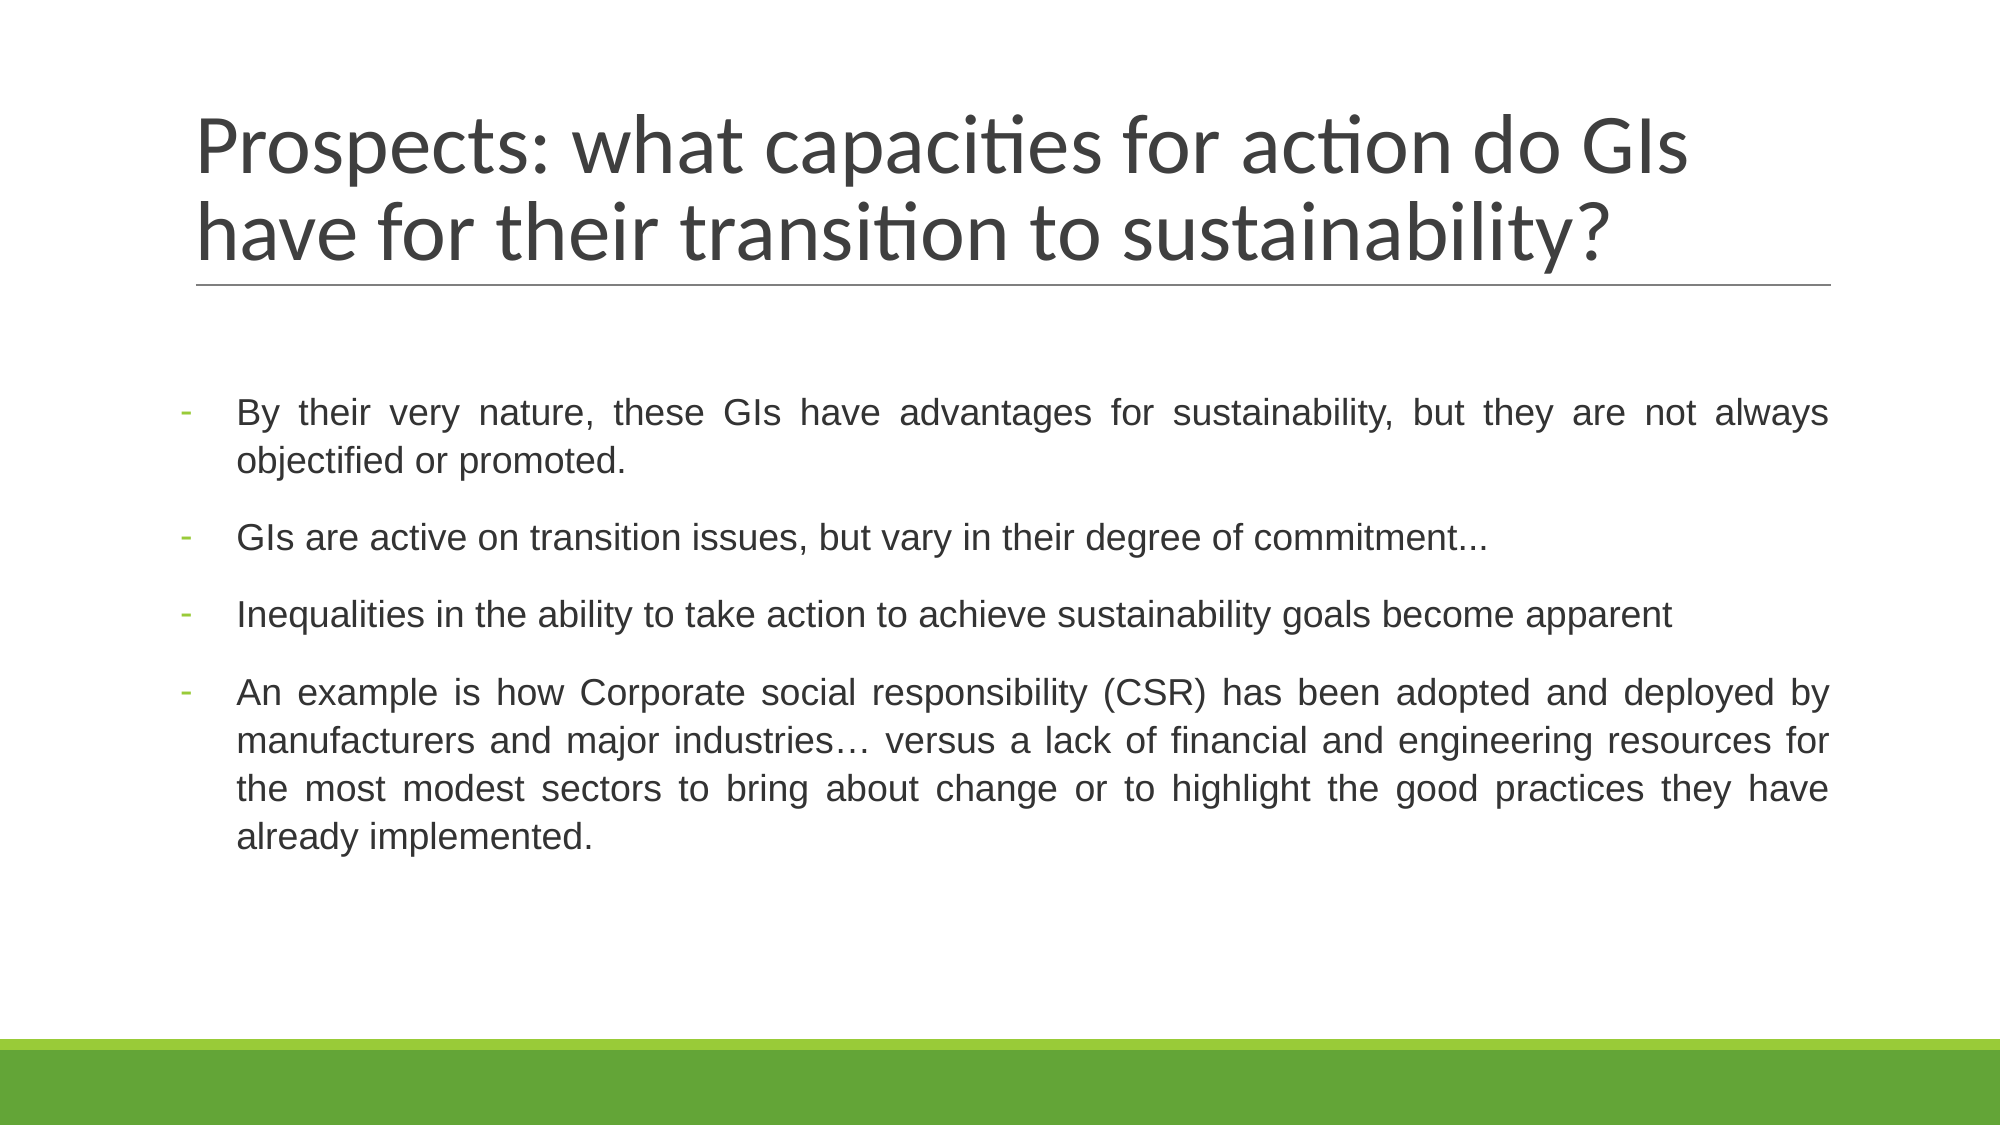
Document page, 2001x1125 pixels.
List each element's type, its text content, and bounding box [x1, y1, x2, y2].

list By their very nature, these GIs have advantages for sustainability, but they are not always objectified or promoted. GIs are active on transition issues, but vary in their degree of commitment... Inequalities in the ability to take action to achieve sustainability goals become apparent An example is how Corporate social responsibility (CSR) has been adopted and deployed by manufacturers and major industries… versus a lack of financial and engineering resources for the most modest sectors to bring about change or to highlight the good practices they have already implemented. [180, 302, 1830, 963]
title Prospects: what capacities for action do GIs have for their transition to sustainability? [180, 47, 1830, 285]
